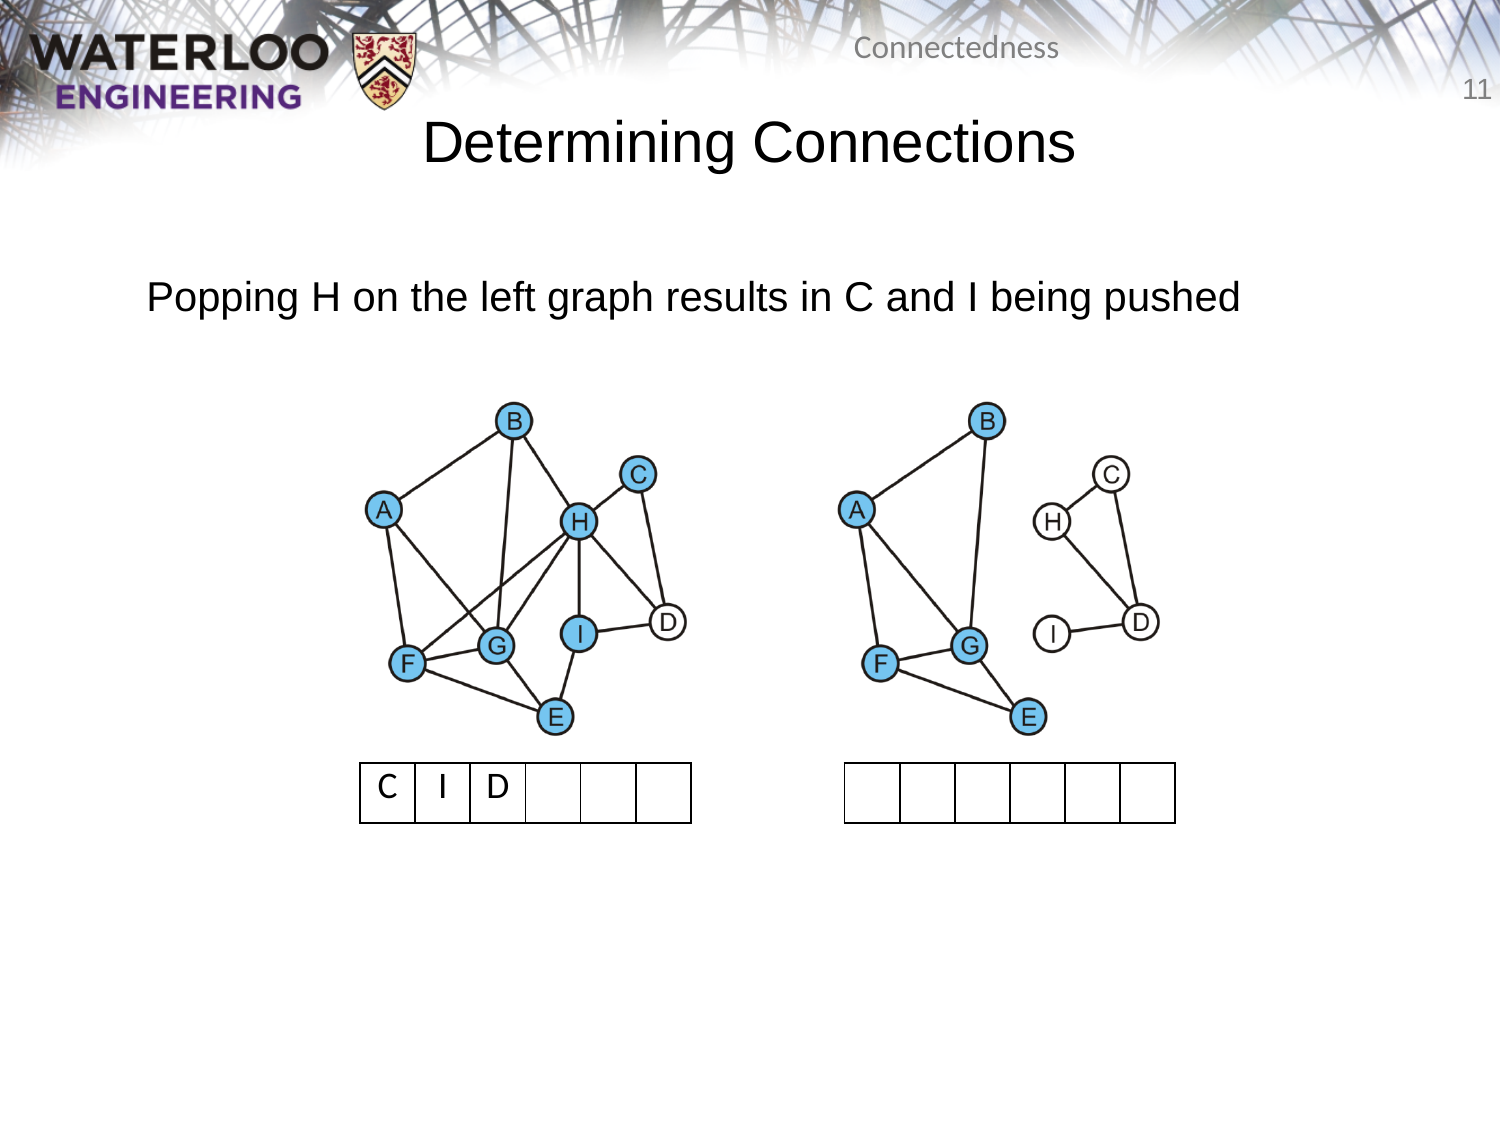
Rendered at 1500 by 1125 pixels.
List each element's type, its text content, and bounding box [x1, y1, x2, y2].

picture [0, 0, 1500, 1125]
list Popping H on the left graph results in C and I being pushed [74, 262, 1426, 1006]
table_header [1066, 764, 1119, 822]
table_header [581, 764, 635, 822]
table_header I [416, 764, 469, 822]
table_header [526, 764, 580, 822]
table_header [845, 764, 899, 822]
table_header [637, 764, 690, 822]
table_header [901, 764, 954, 822]
table_header [956, 764, 1009, 822]
table_header [1121, 764, 1174, 822]
table_header C [361, 764, 414, 822]
table_header [1011, 764, 1064, 822]
title Determining Connections [74, 44, 1426, 233]
table_header D [471, 764, 525, 822]
